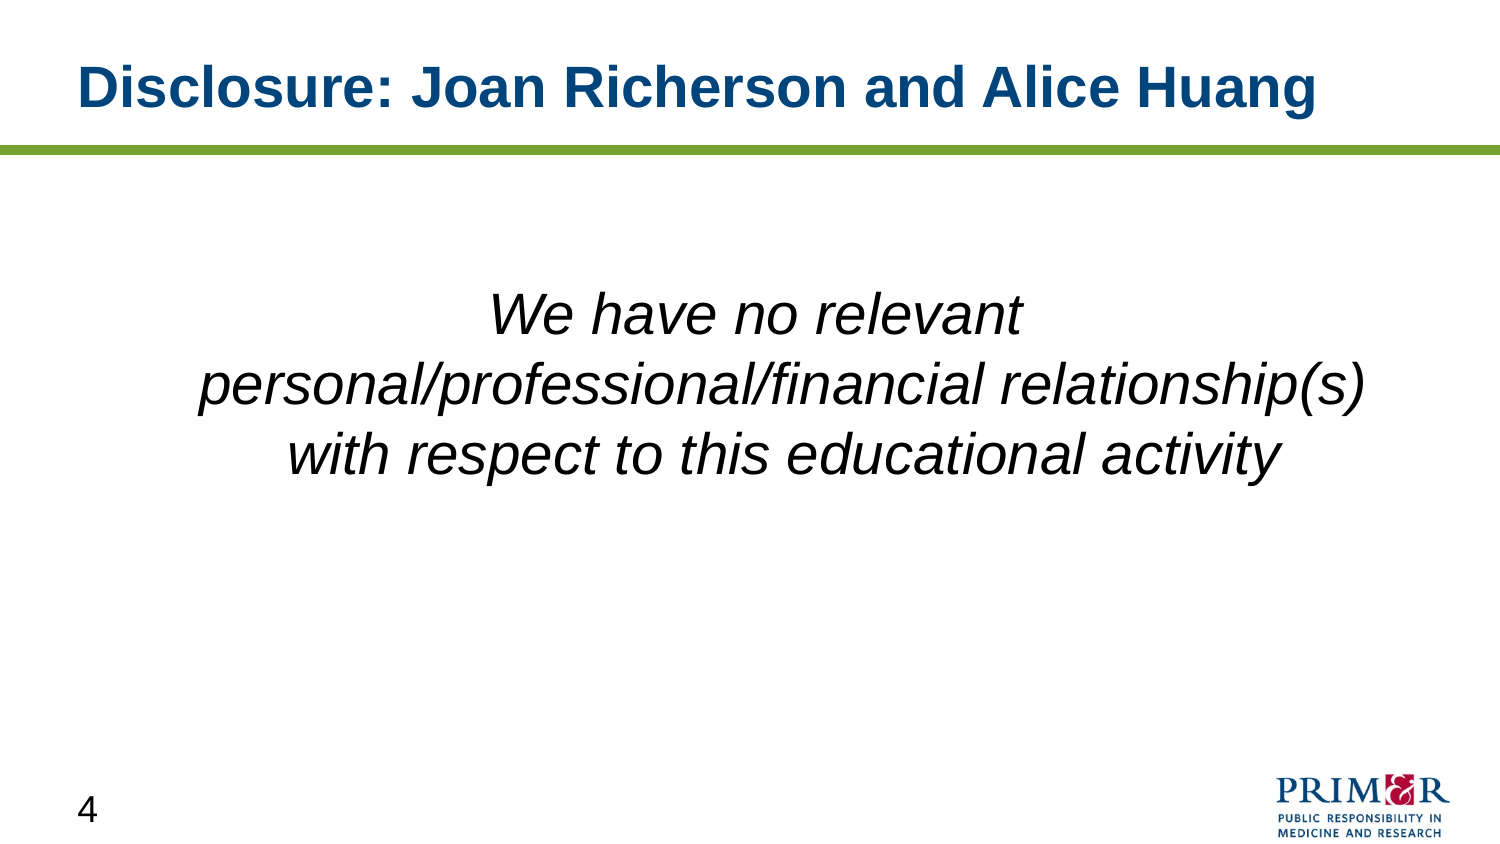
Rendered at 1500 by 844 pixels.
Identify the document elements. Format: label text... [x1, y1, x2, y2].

list We have no relevant personal/professional/financial relationship(s) with respect to this educational activity [74, 187, 1438, 760]
text_box [74, 33, 1425, 160]
title Disclosure: Joan Richerson and Alice Huang [62, 18, 1451, 151]
picture [1275, 773, 1451, 839]
